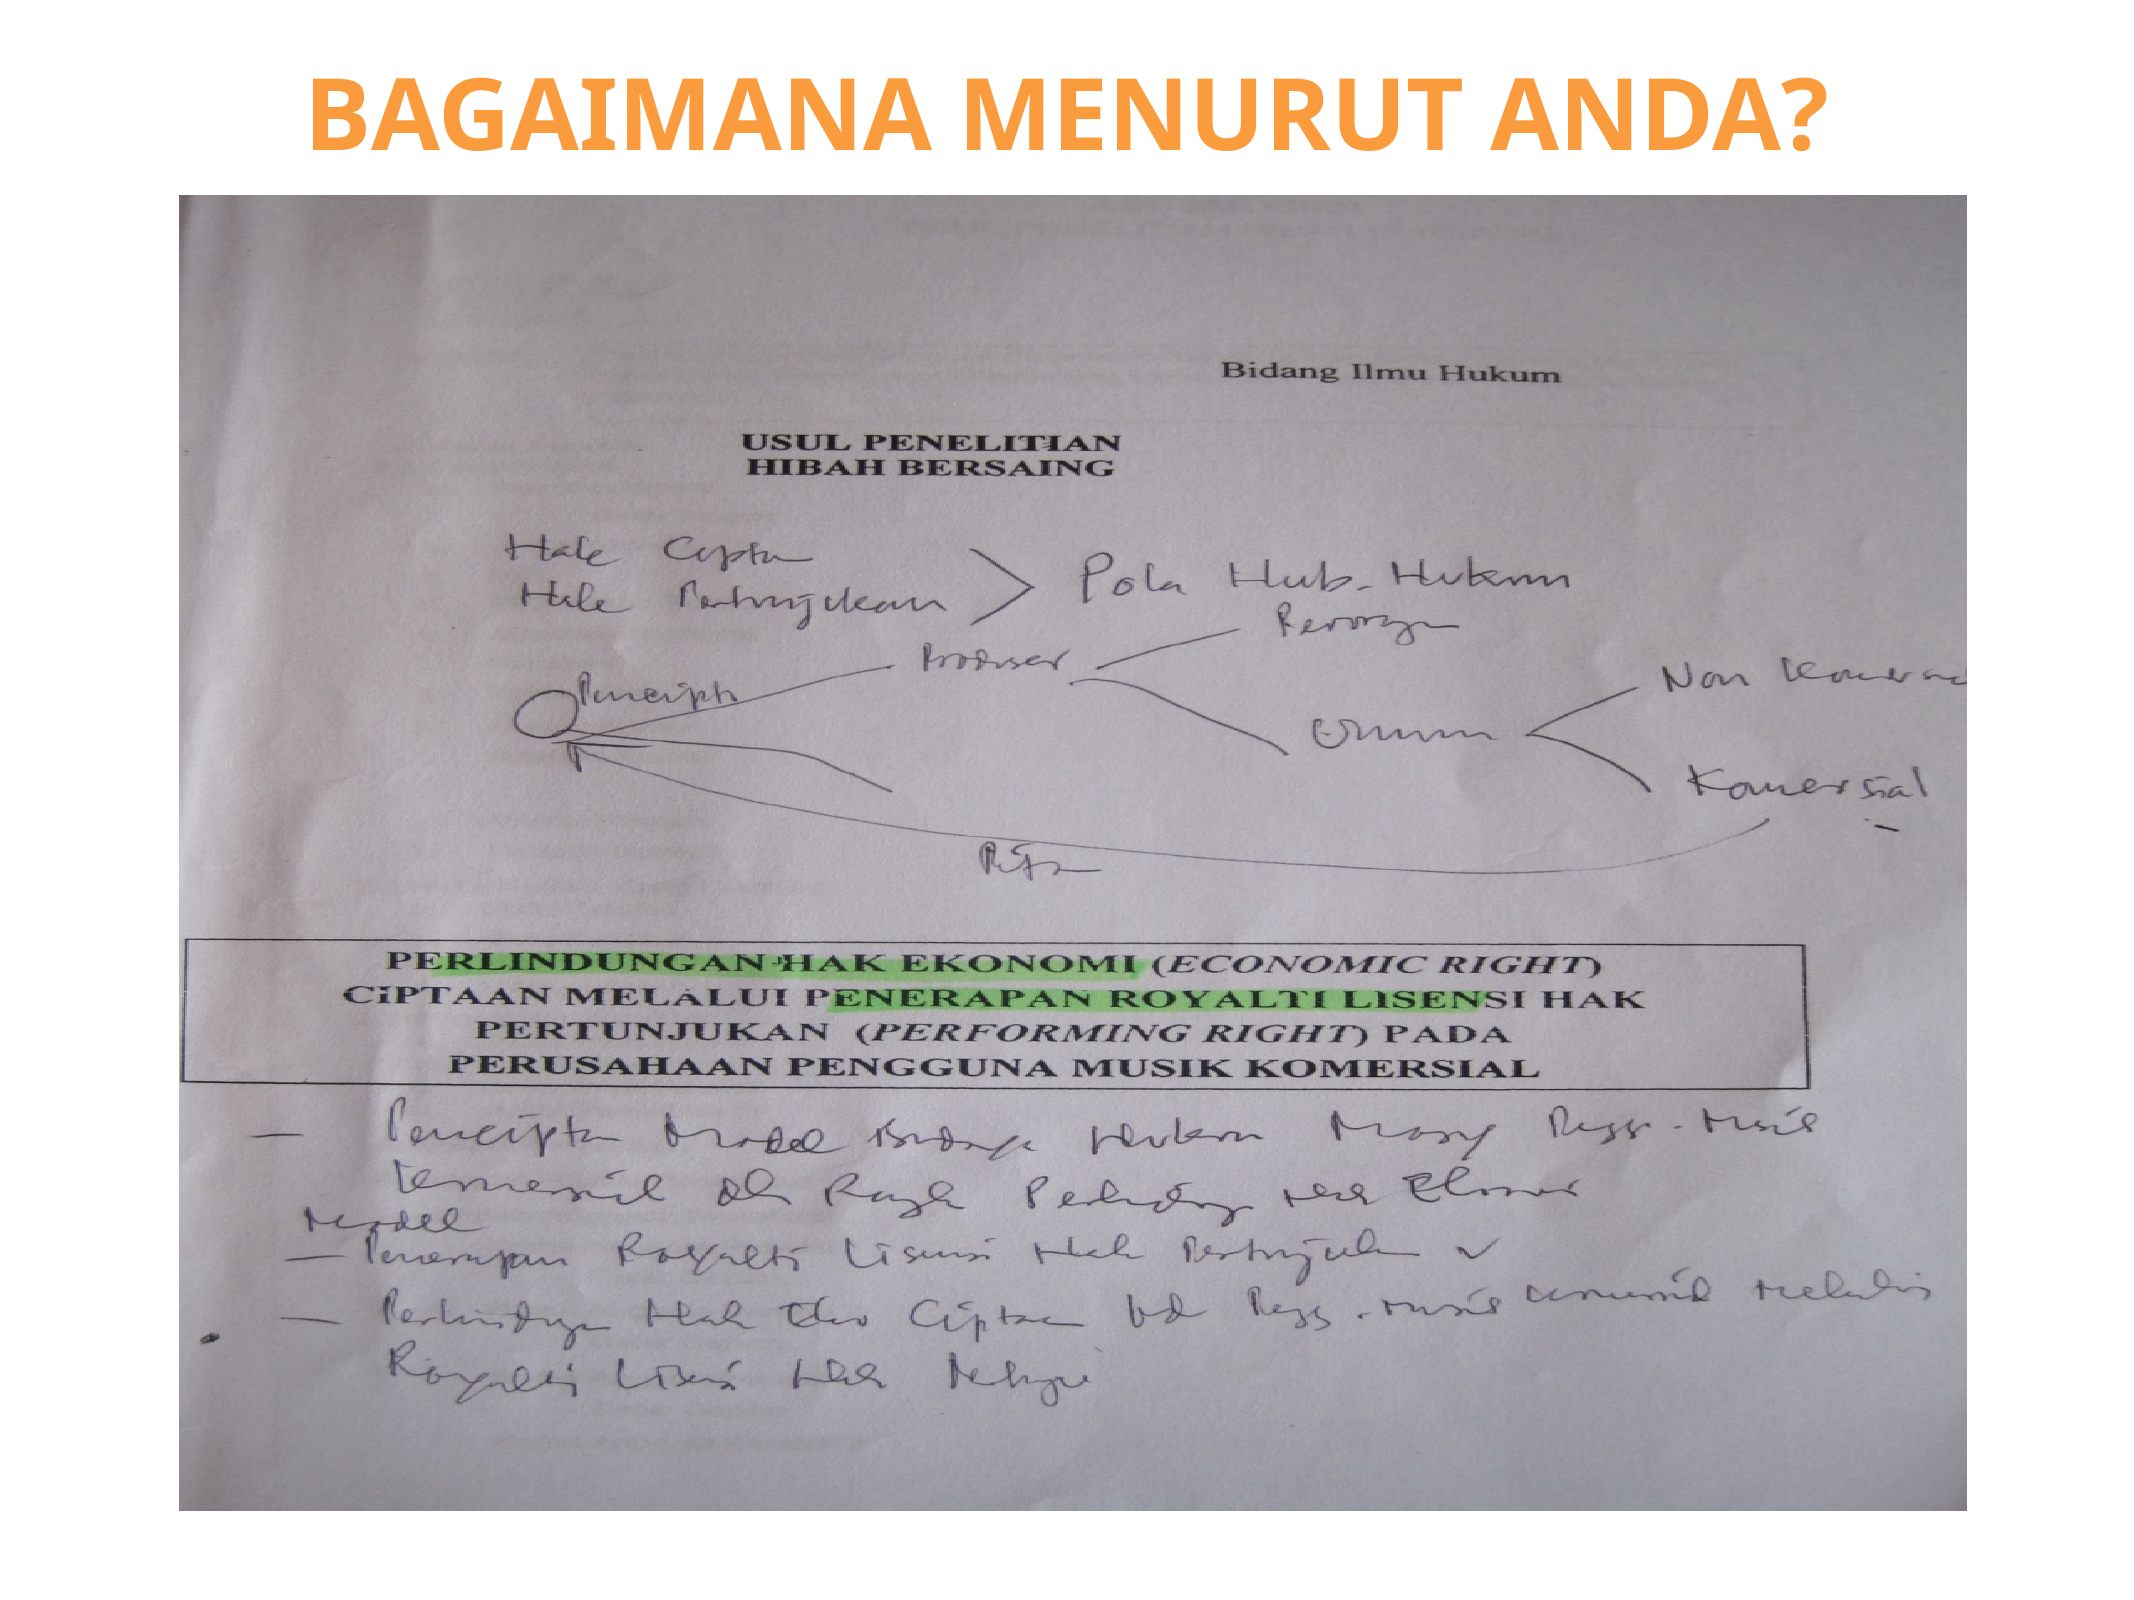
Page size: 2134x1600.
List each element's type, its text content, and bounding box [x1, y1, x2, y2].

title BAGAIMANA MENURUT ANDA? [133, 49, 2002, 171]
picture [178, 195, 1967, 1512]
